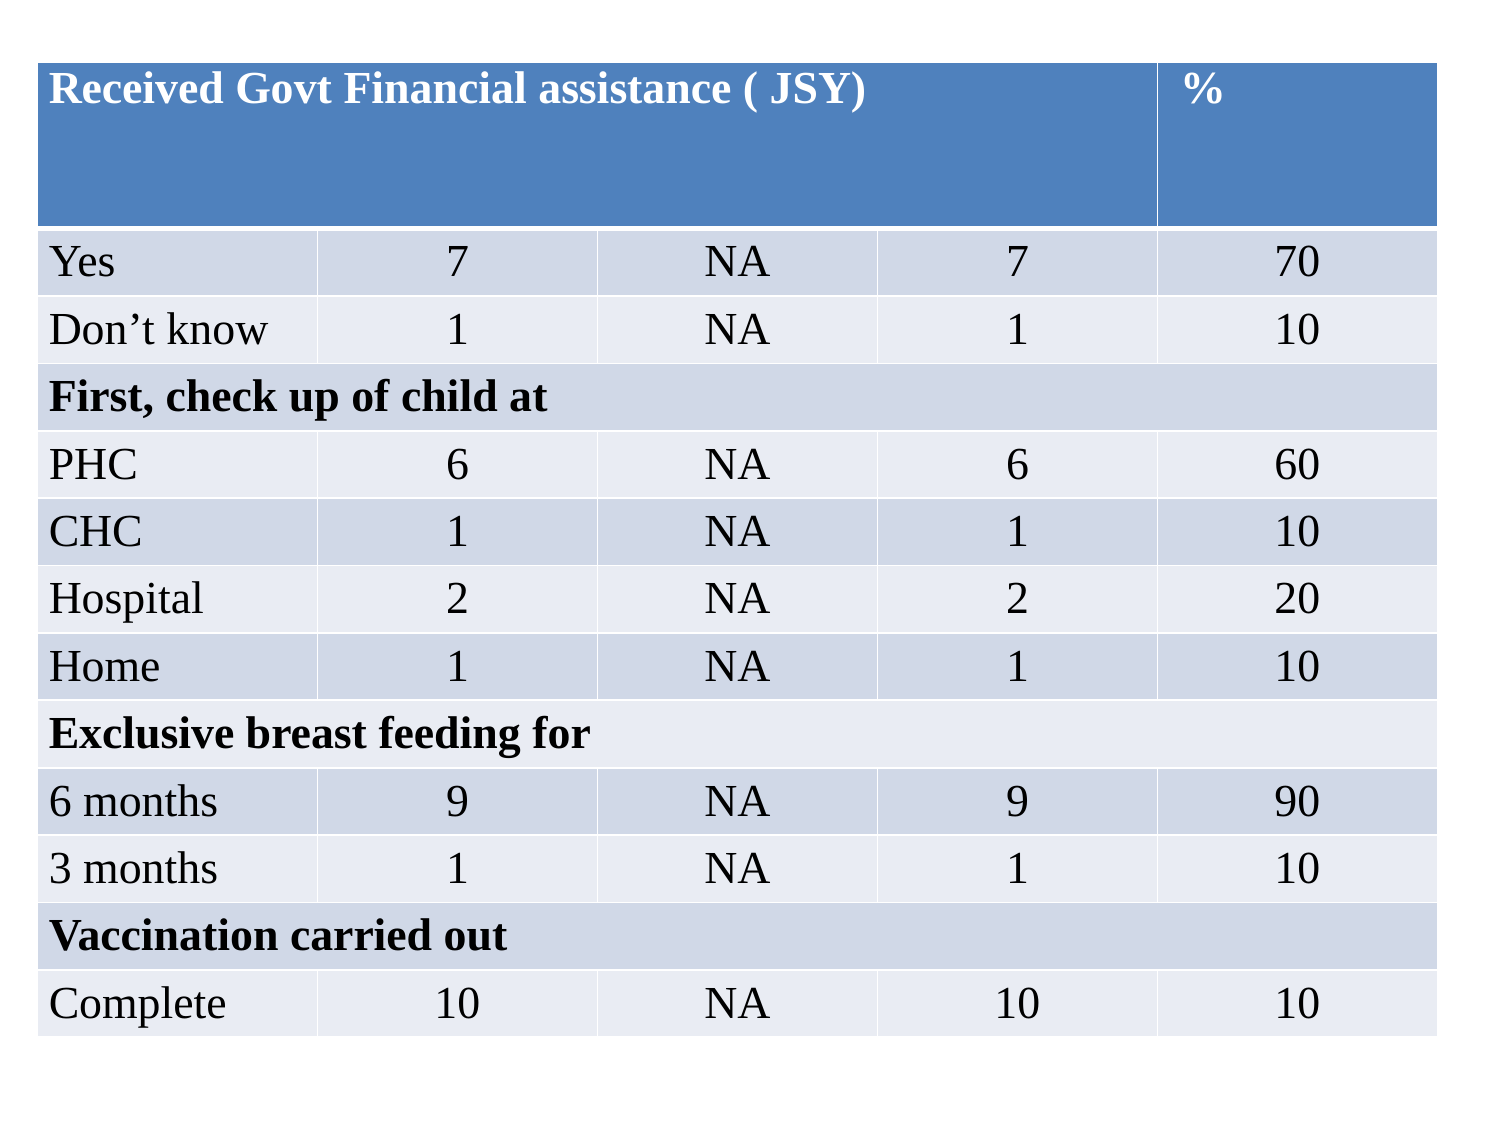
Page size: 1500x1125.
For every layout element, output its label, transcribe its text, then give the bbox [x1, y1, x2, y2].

table_cell 6 months [38, 769, 317, 834]
table_cell 10 [1158, 836, 1437, 902]
table_cell Complete [38, 971, 317, 1036]
table_cell NA [598, 231, 877, 295]
table_cell 6 [878, 432, 1157, 497]
table_cell First, check up of child at [38, 364, 1437, 430]
table_cell 20 [1158, 566, 1437, 632]
table_cell 7 [318, 231, 597, 295]
table_cell Vaccination carried out [38, 903, 1437, 969]
table_cell NA [598, 769, 877, 834]
table_cell 10 [1158, 499, 1437, 565]
table_cell Exclusive breast feeding for [38, 701, 1437, 767]
table_cell CHC [38, 499, 317, 565]
table_cell 3 months [38, 836, 317, 902]
table_cell 1 [318, 634, 597, 699]
table_cell 1 [318, 836, 597, 902]
table_cell PHC [38, 432, 317, 497]
table_cell 1 [878, 634, 1157, 699]
table_cell 10 [1158, 971, 1437, 1036]
table_cell NA [598, 566, 877, 632]
table_cell NA [598, 432, 877, 497]
table_cell 10 [878, 971, 1157, 1036]
table_cell 6 [318, 432, 597, 497]
table_cell 2 [318, 566, 597, 632]
table_cell 10 [318, 971, 597, 1036]
table_cell 60 [1158, 432, 1437, 497]
table_cell Hospital [38, 566, 317, 632]
table_cell NA [598, 836, 877, 902]
table_cell 1 [878, 297, 1157, 363]
table_cell 10 [1158, 634, 1437, 699]
table_cell Yes [38, 231, 317, 295]
table_cell NA [598, 499, 877, 565]
table_cell 1 [318, 297, 597, 363]
table_cell Home [38, 634, 317, 699]
table_cell 1 [318, 499, 597, 565]
table_cell Don’t know [38, 297, 317, 363]
table_cell 70 [1158, 231, 1437, 295]
table_cell 1 [878, 836, 1157, 902]
table_cell 1 [878, 499, 1157, 565]
table_cell 90 [1158, 769, 1437, 834]
table_header Received Govt Financial assistance ( JSY) [38, 63, 1157, 226]
table_cell 2 [878, 566, 1157, 632]
table_cell 7 [878, 231, 1157, 295]
table_header % [1158, 63, 1437, 226]
table_cell NA [598, 634, 877, 699]
table_cell NA [598, 297, 877, 363]
table_cell 10 [1158, 297, 1437, 363]
table_cell 9 [318, 769, 597, 834]
table_cell NA [598, 971, 877, 1036]
table_cell 9 [878, 769, 1157, 834]
